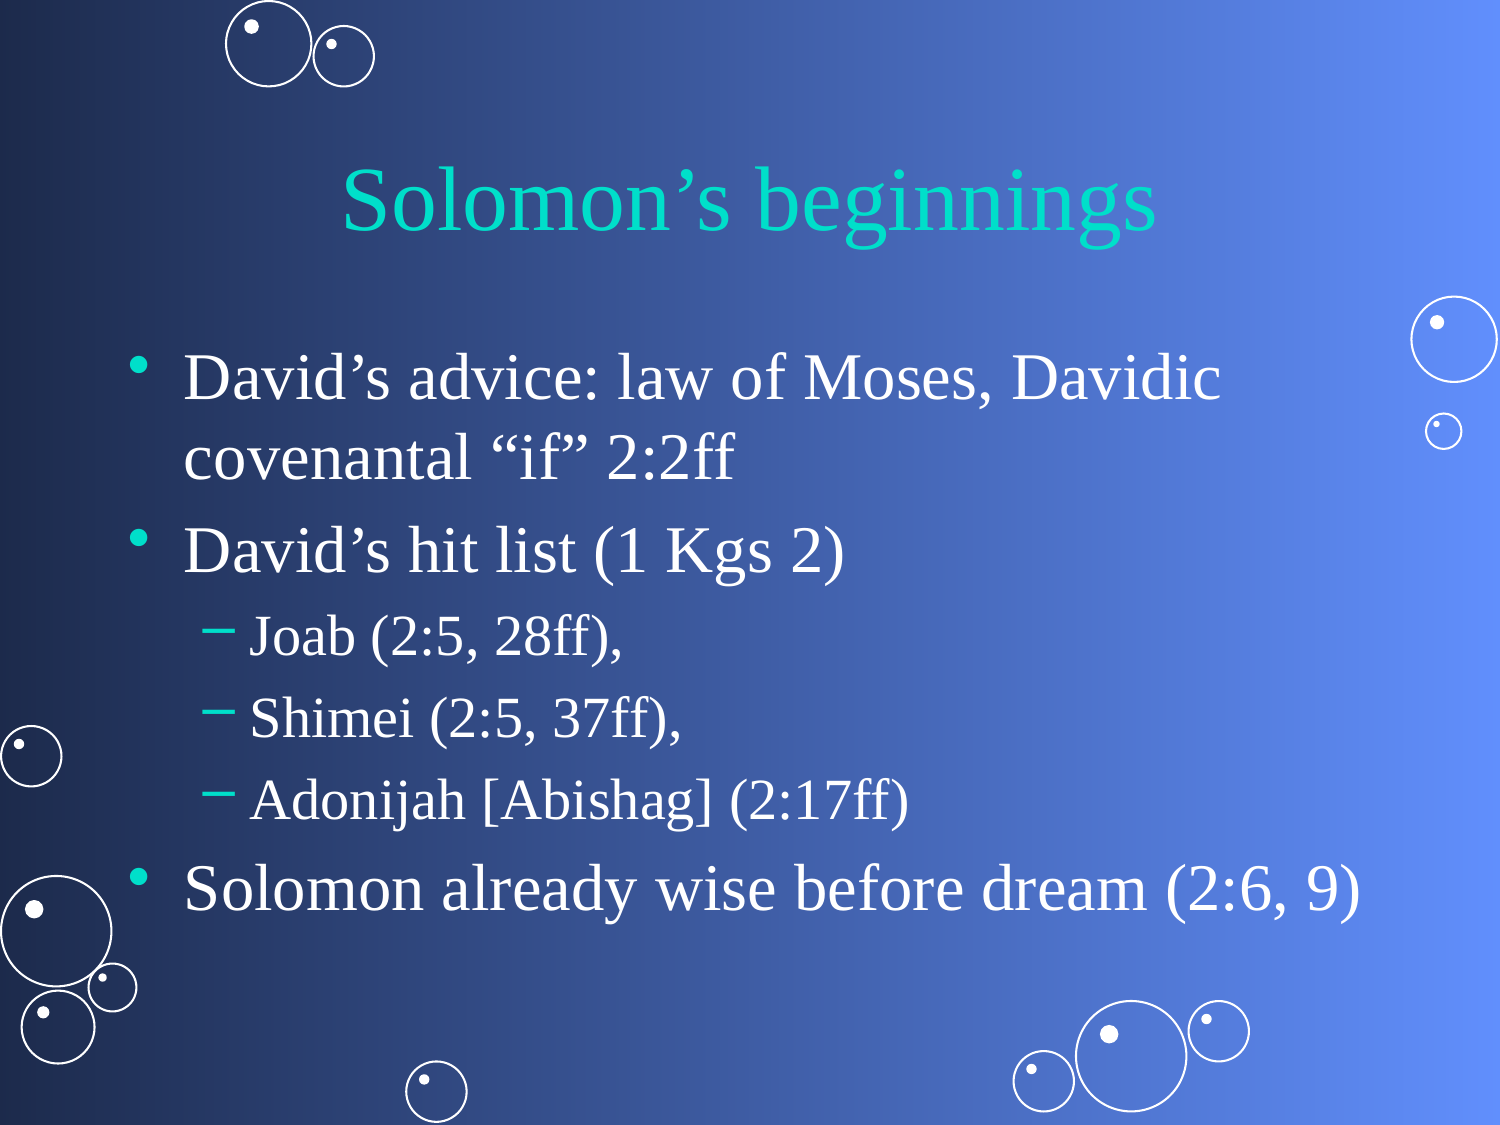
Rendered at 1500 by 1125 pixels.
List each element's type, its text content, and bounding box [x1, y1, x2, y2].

title Solomon’s beginnings [112, 99, 1388, 288]
list David’s advice: law of Moses, Davidic covenantal “if” 2:2ff David’s hit list (1 Kgs 2) Joab (2:5, 28ff), Shimei (2:5, 37ff), Adonijah [Abishag] (2:17ff) Solomon already wise before dream (2:6, 9) [112, 324, 1388, 1000]
